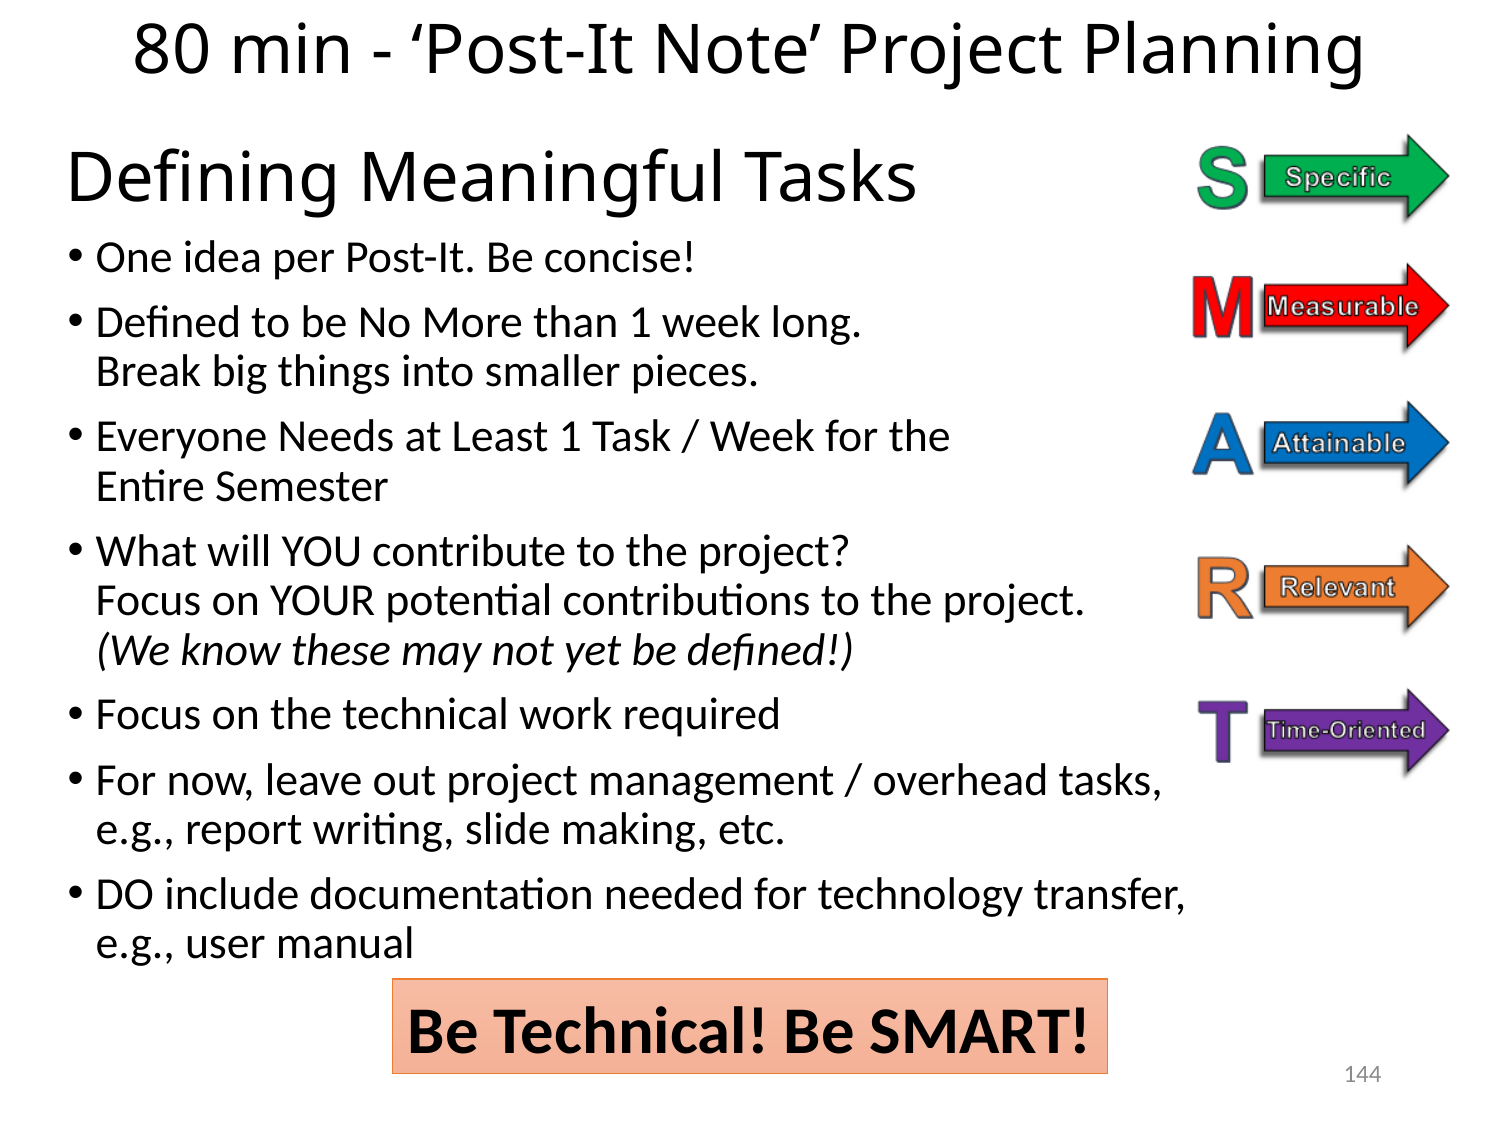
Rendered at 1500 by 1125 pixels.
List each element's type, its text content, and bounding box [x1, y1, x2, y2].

title Defining Meaningful Tasks [50, 125, 1187, 234]
text_box 80 min - ‘Post-It Note’ Project Planning [103, 0, 1397, 128]
slide_number 144 [1059, 1042, 1397, 1103]
list One idea per Post-It. Be concise! Defined to be No More than 1 week long. Break big things into smaller pieces. Everyone Needs at Least 1 Task / Week for the Entire Semester What will YOU contribute to the project? Focus on YOUR potential contributions to the project. (We know these may not yet be defined!) Focus on the technical work required For now, leave out project management / overhead tasks, e.g., report writing, slide making, etc. DO include documentation needed for technology transfer, e.g., user manual [52, 224, 1250, 1103]
text_box Be Technical! Be SMART! [392, 978, 1108, 1074]
picture [1187, 120, 1453, 796]
